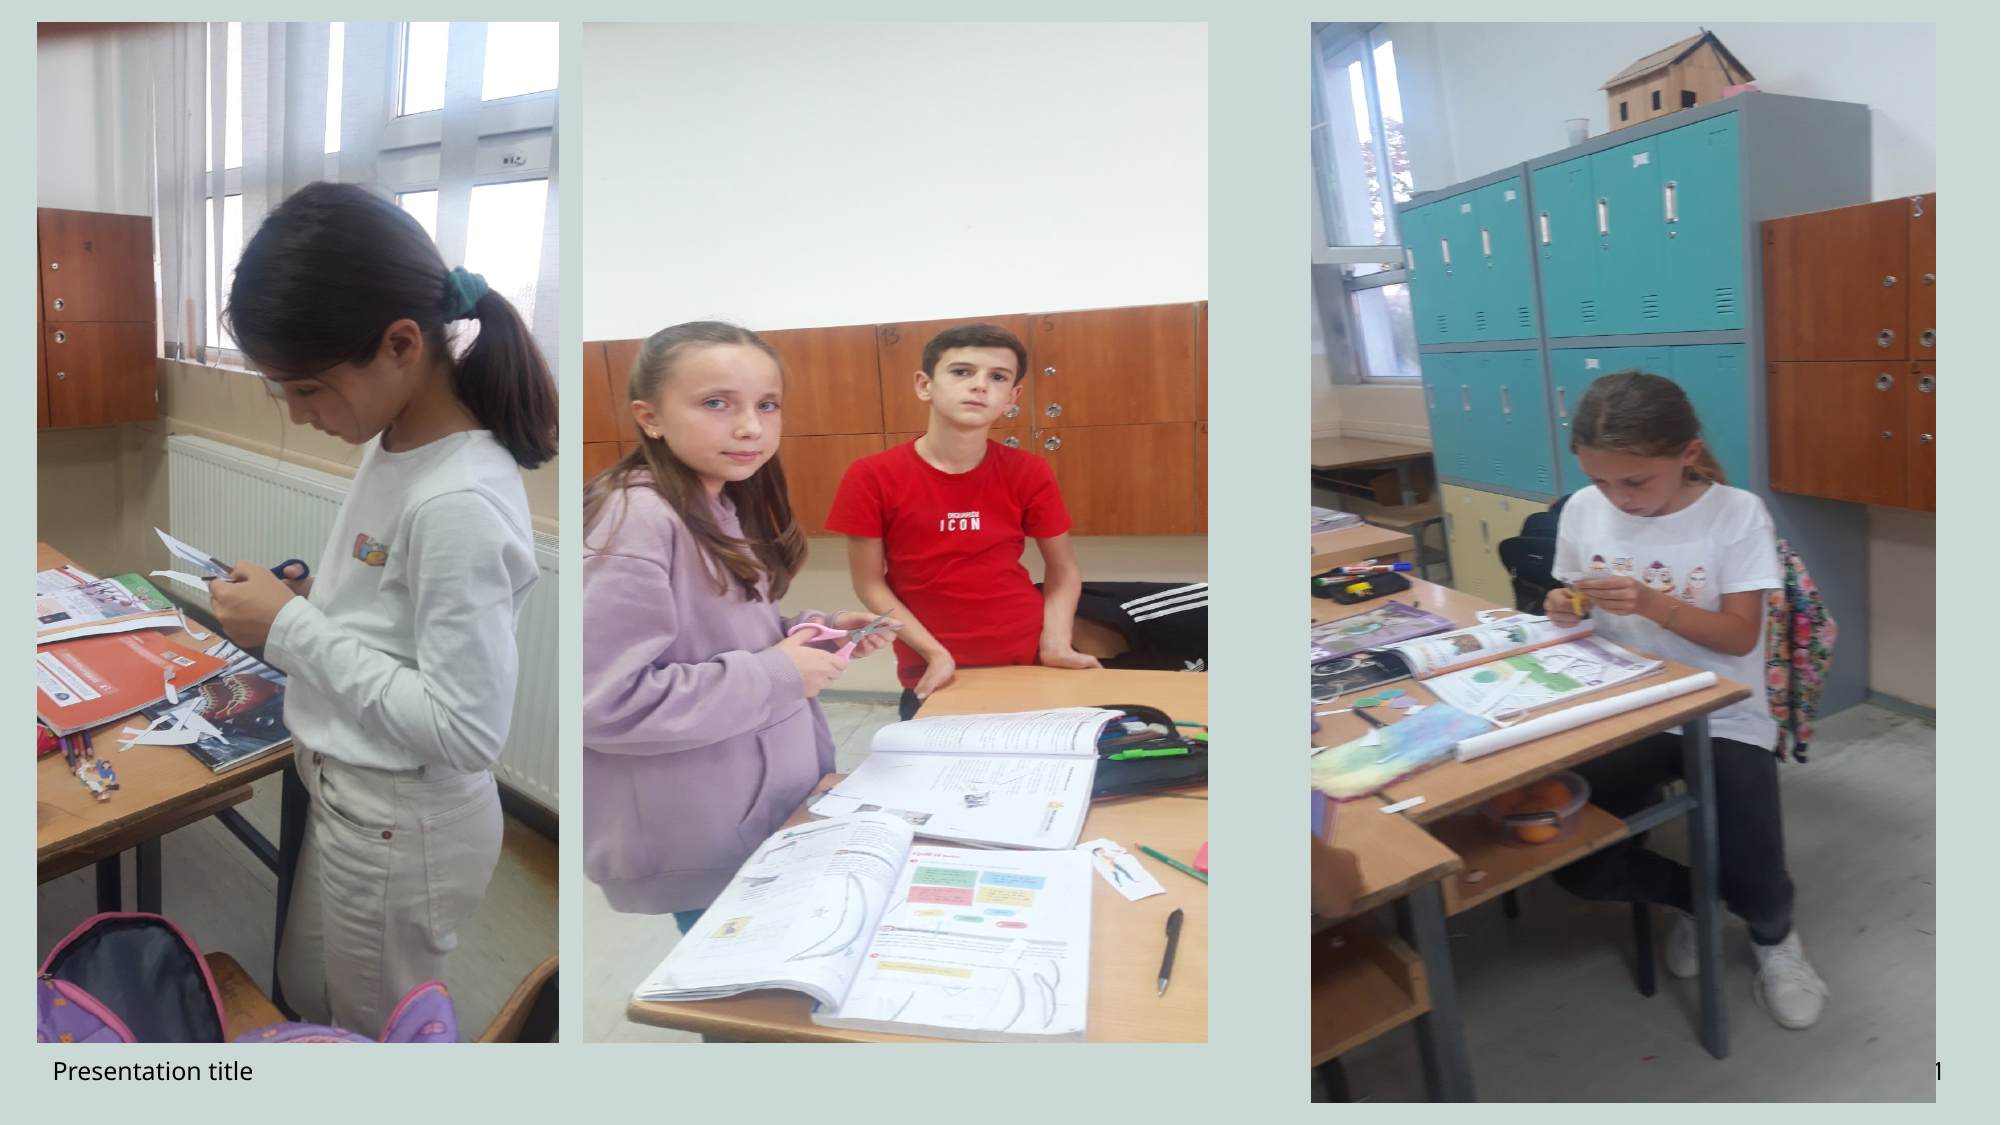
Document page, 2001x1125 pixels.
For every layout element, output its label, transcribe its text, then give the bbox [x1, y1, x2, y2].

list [37, 22, 559, 1043]
footer Presentation title [37, 1042, 713, 1103]
picture [582, 22, 1208, 1043]
picture [1311, 22, 1936, 1103]
slide_number 21 [1936, 1042, 1961, 1103]
